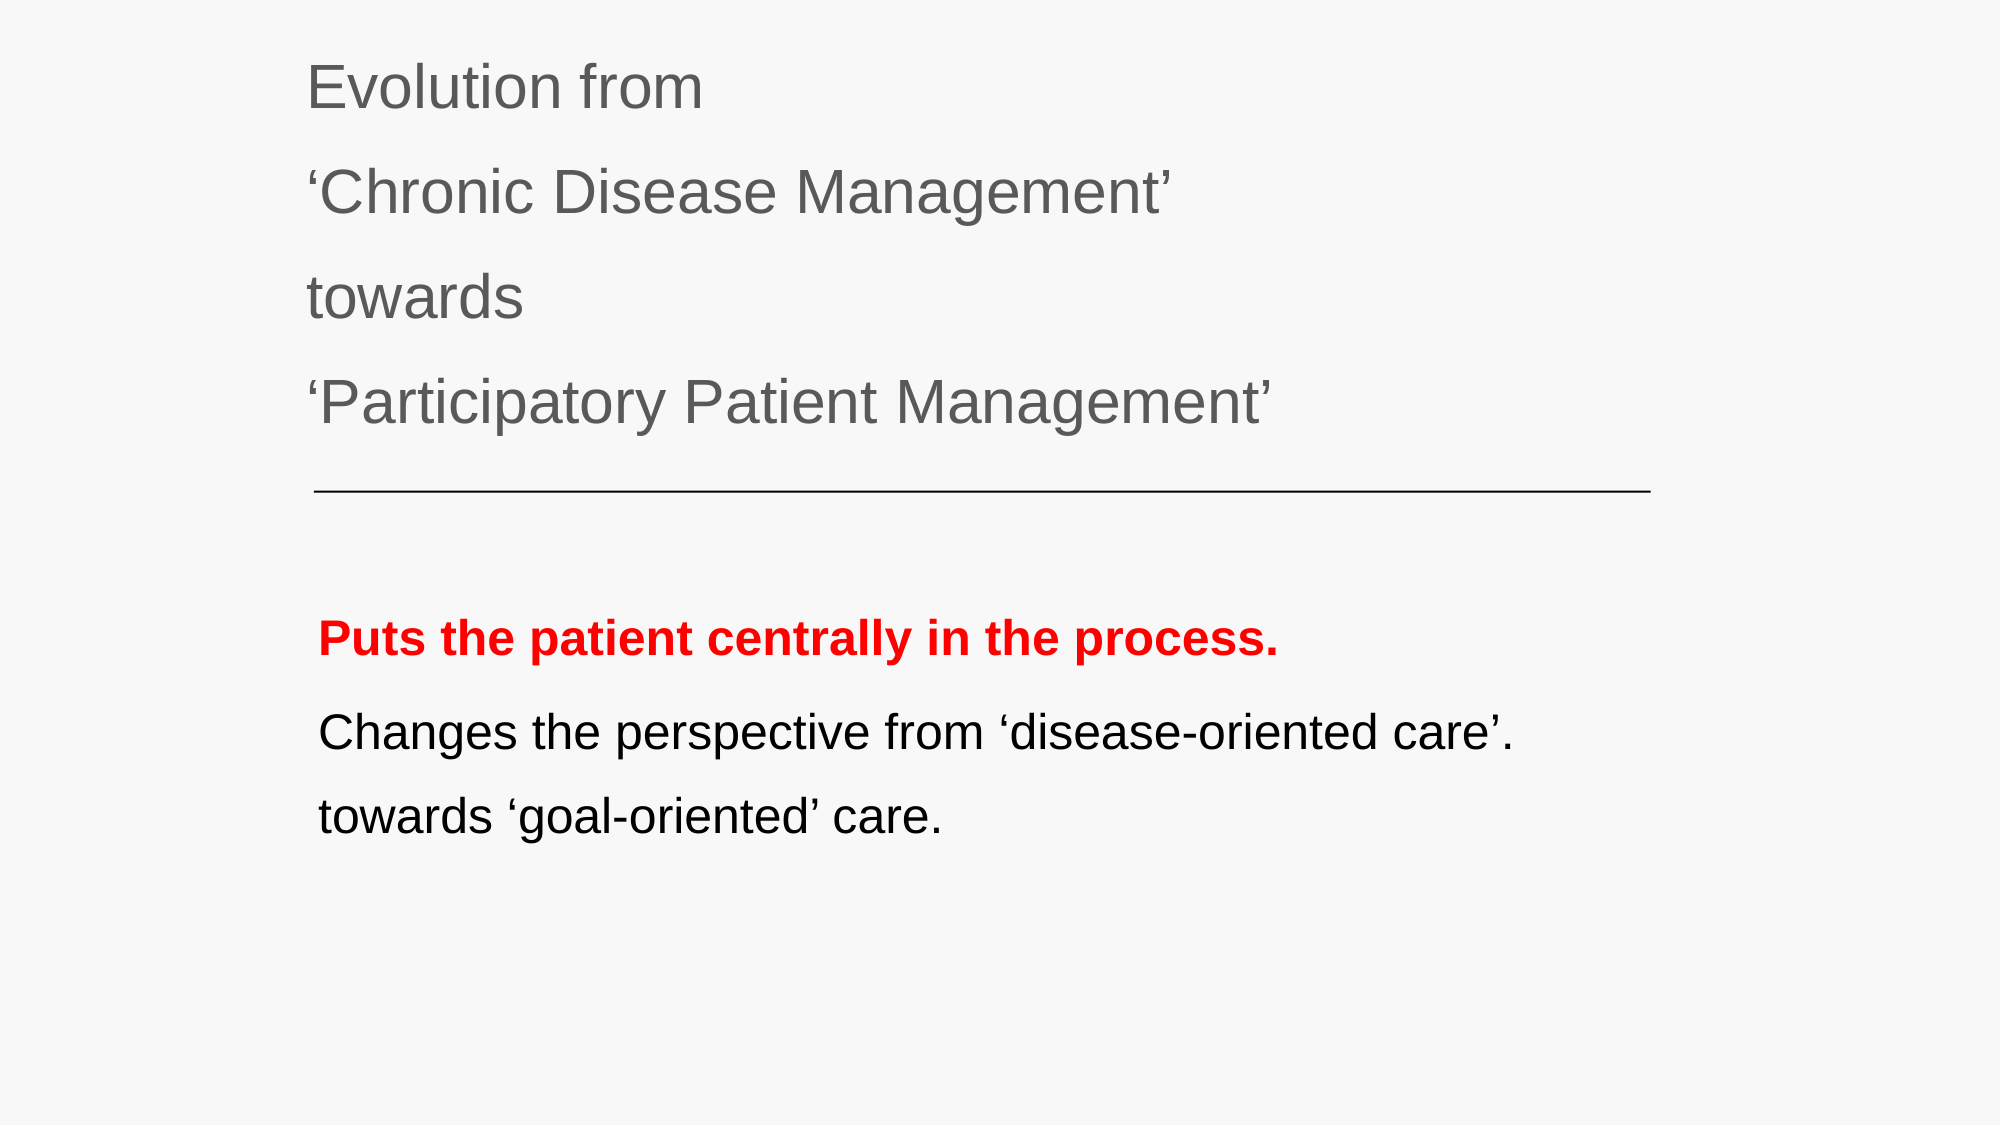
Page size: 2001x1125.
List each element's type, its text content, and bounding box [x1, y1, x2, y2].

list Puts the patient centrally in the process. Changes the perspective from ‘disease-oriented care’. towards ‘goal-oriented’ care. [302, 573, 1674, 882]
title Evolution from ‘Chronic Disease Management’ towards ‘Participatory Patient Management’ [290, 6, 1567, 445]
